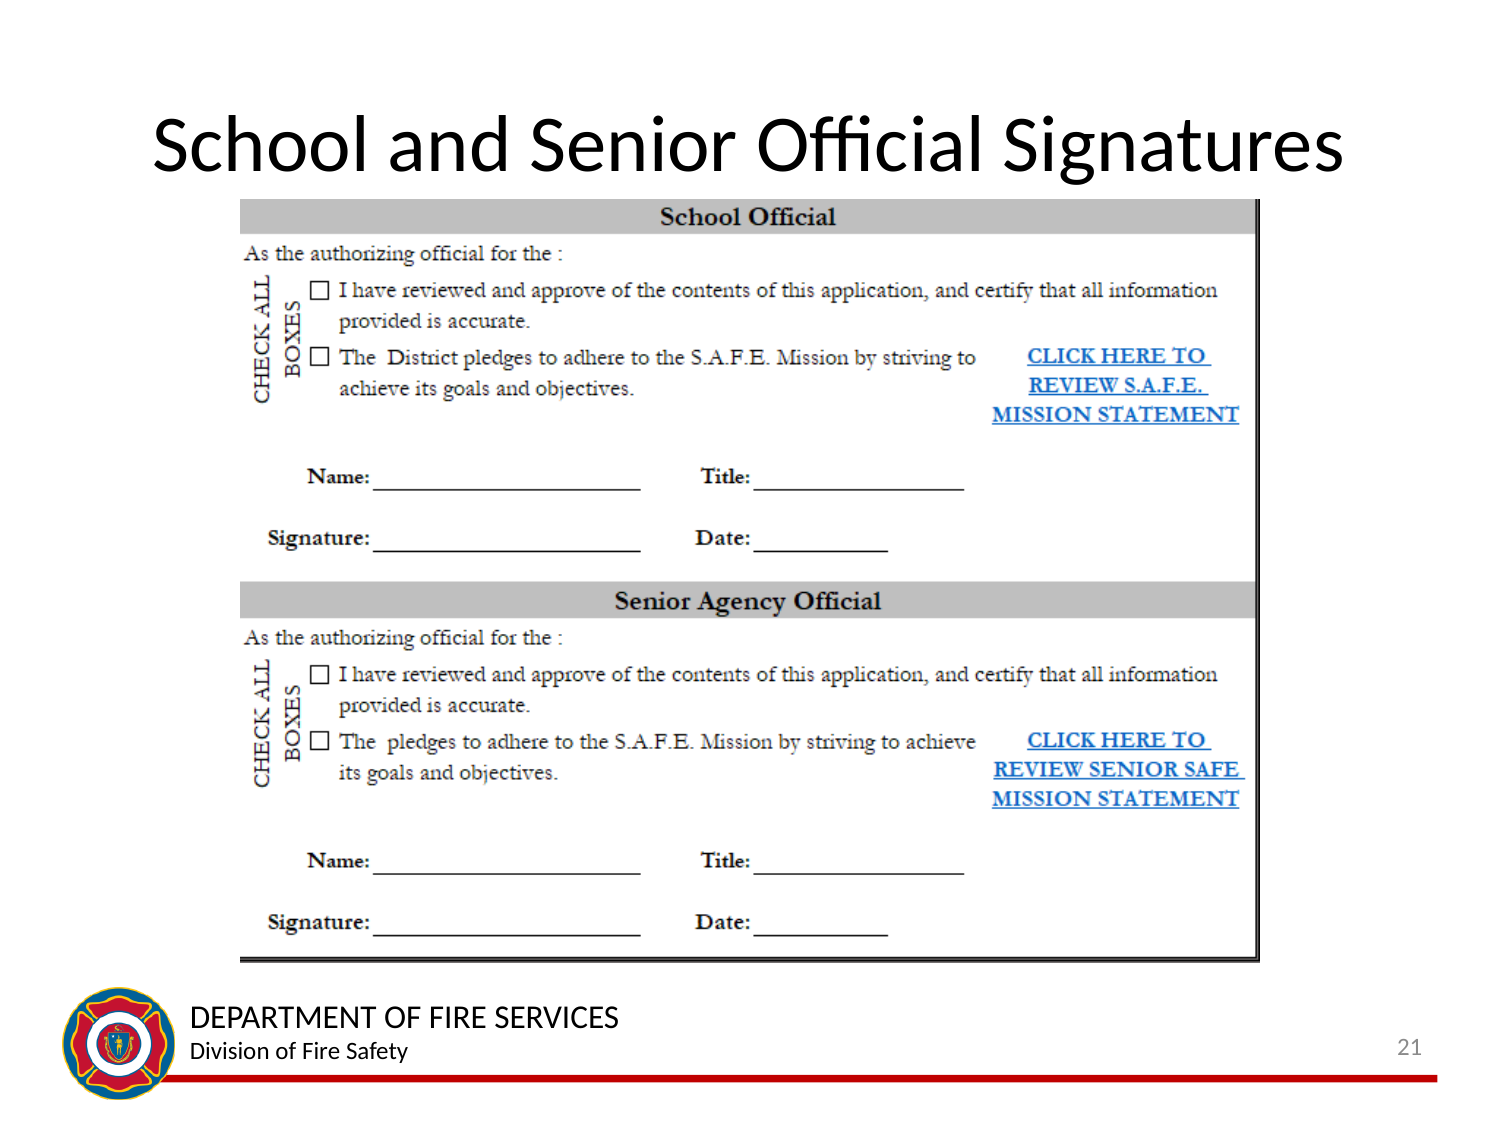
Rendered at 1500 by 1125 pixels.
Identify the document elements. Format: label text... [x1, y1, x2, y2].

picture [62, 987, 175, 1100]
title School and Senior Official Signatures [75, 45, 1425, 233]
slide_number 21 [1087, 1015, 1438, 1075]
picture [239, 199, 1260, 963]
